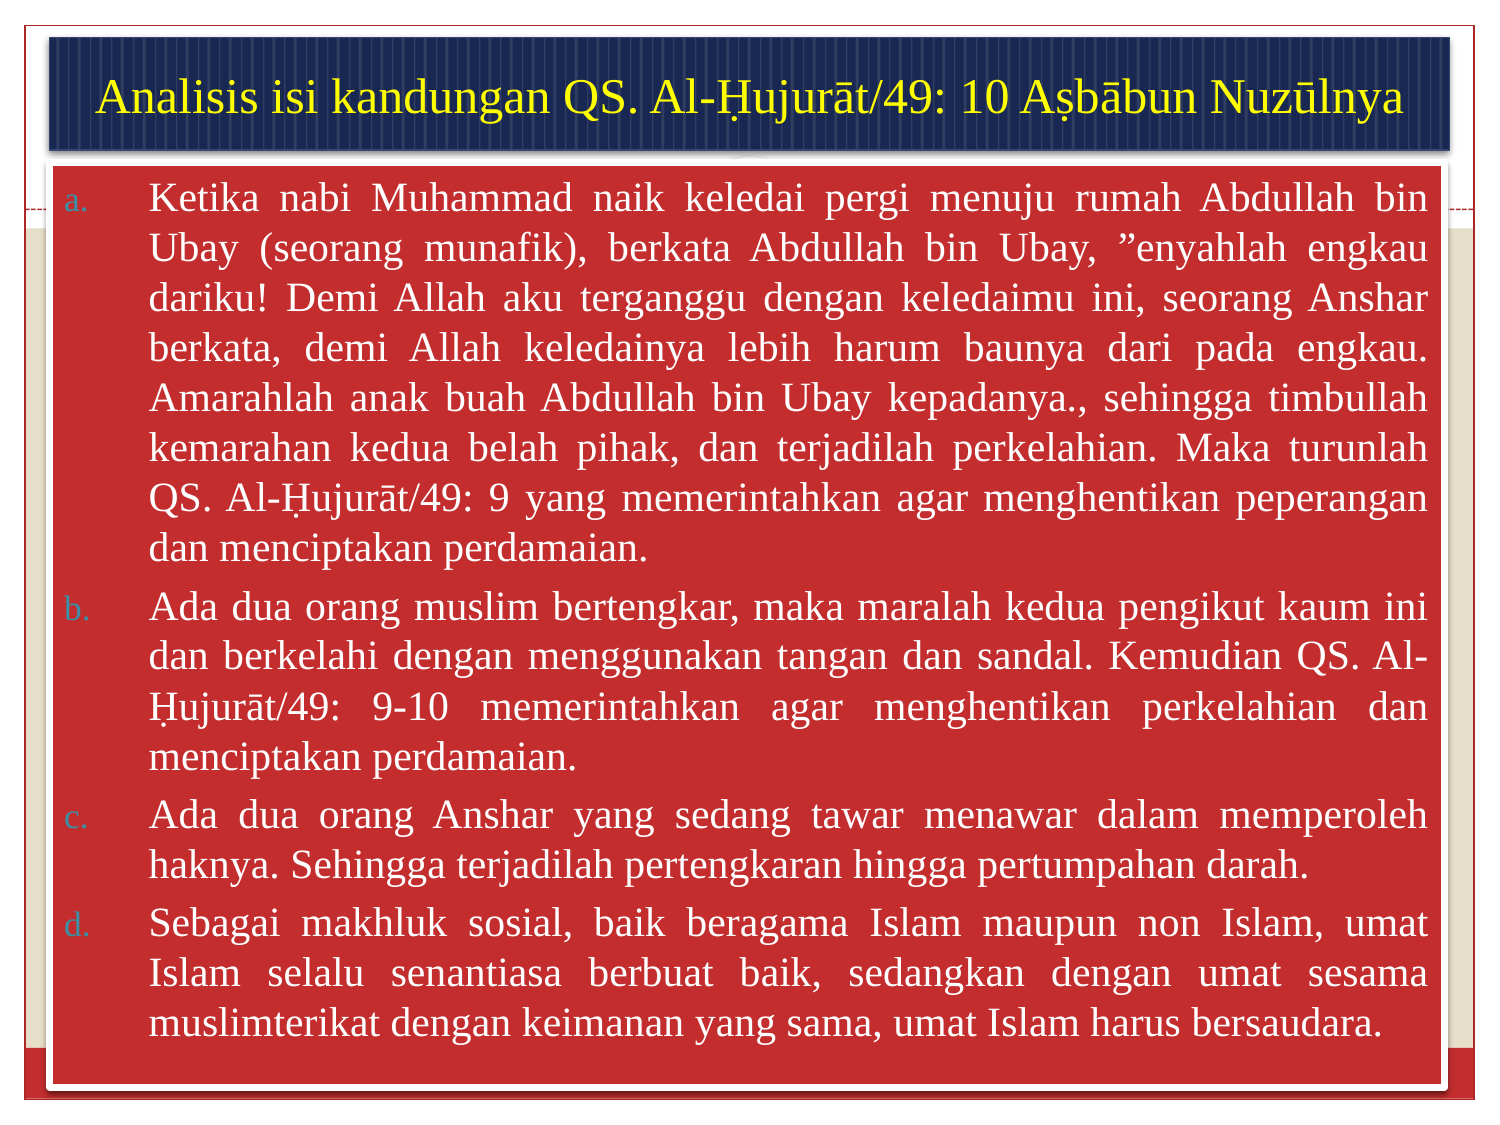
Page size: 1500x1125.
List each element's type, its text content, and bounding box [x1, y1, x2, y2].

title Analisis isi kandungan QS. Al-Ḥujurāt/49: 10 Aṣbābun Nuzūlnya [49, 37, 1450, 151]
list Ketika nabi Muhammad naik keledai pergi menuju rumah Abdullah bin Ubay (seorang munafik), berkata Abdullah bin Ubay, ”enyahlah engkau dariku! Demi Allah aku terganggu dengan keledaimu ini, seorang Anshar berkata, demi Allah keledainya lebih harum baunya dari pada engkau. Amarahlah anak buah Abdullah bin Ubay kepadanya., sehingga timbullah kemarahan kedua belah pihak, dan terjadilah perkelahian. Maka turunlah QS. Al-Ḥujurāt/49: 9 yang memerintahkan agar menghentikan peperangan dan menciptakan perdamaian. Ada dua orang muslim bertengkar, maka maralah kedua pengikut kaum ini dan berkelahi dengan menggunakan tangan dan sandal. Kemudian QS. Al-Ḥujurāt/49: 9-10 memerintahkan agar menghentikan perkelahian dan menciptakan perdamaian. Ada dua orang Anshar yang sedang tawar menawar dalam memperoleh haknya. Sehingga terjadilah pertengkaran hingga pertumpahan darah. Sebagai makhluk sosial, baik beragama Islam maupun non Islam, umat Islam selalu senantiasa berbuat baik, sedangkan dengan umat sesama muslimterikat dengan keimanan yang sama, umat Islam harus bersaudara. [46, 159, 1448, 1091]
